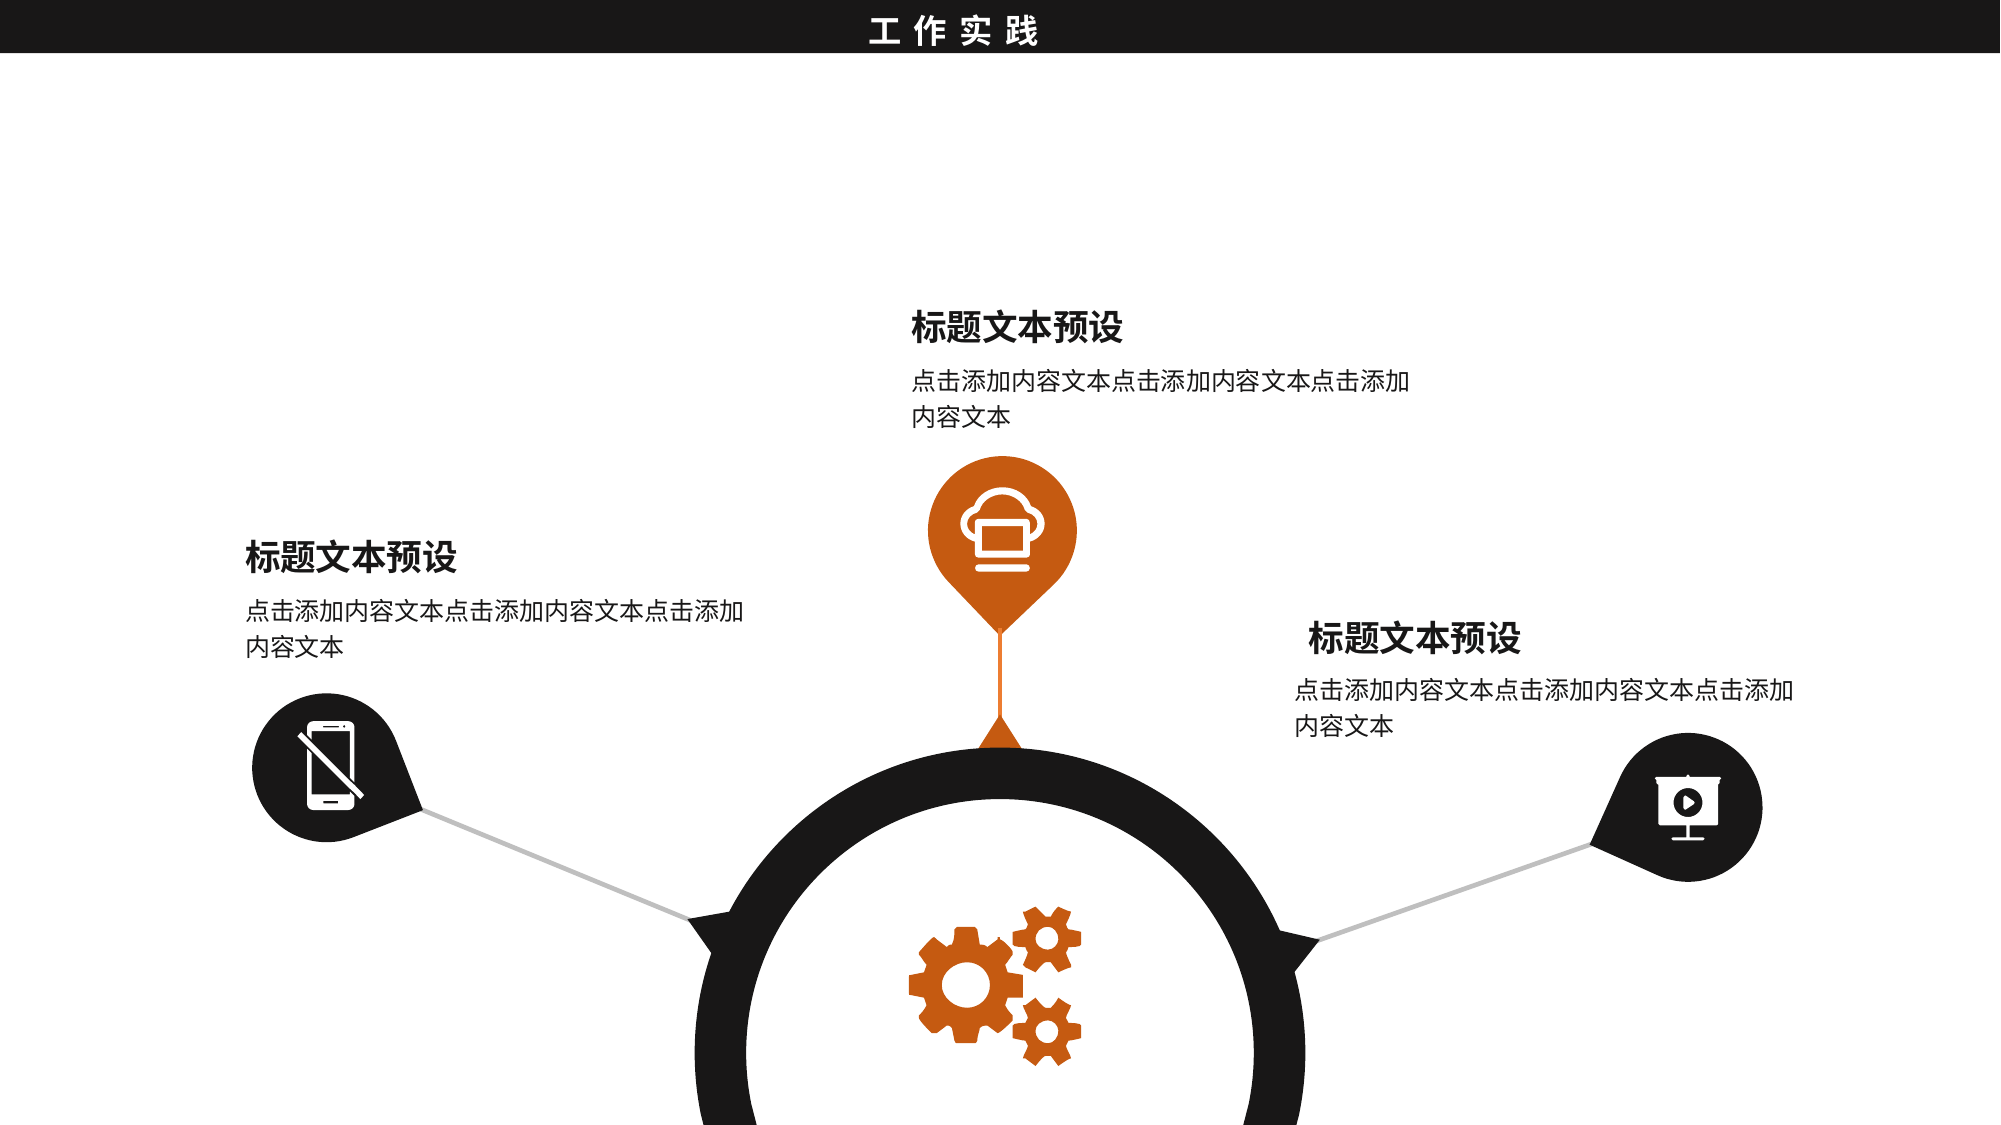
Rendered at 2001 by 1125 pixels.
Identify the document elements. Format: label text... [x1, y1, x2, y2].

text_box 工作实践 [853, 0, 1219, 58]
text_box 点击添加内容文本点击添加内容文本点击添加内容文本 [1763, 661, 1810, 753]
text_box [1219, 0, 2000, 54]
text_box 点击添加内容文本点击添加内容文本点击添加内容文本 [230, 585, 268, 674]
text_box 点击添加内容文本点击添加内容文本点击添加内容文本 [896, 352, 1427, 444]
text_box [0, 0, 853, 54]
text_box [268, 456, 1763, 1125]
text_box 标题文本预设 [230, 527, 268, 585]
text_box 标题文本预设 [896, 297, 1257, 356]
